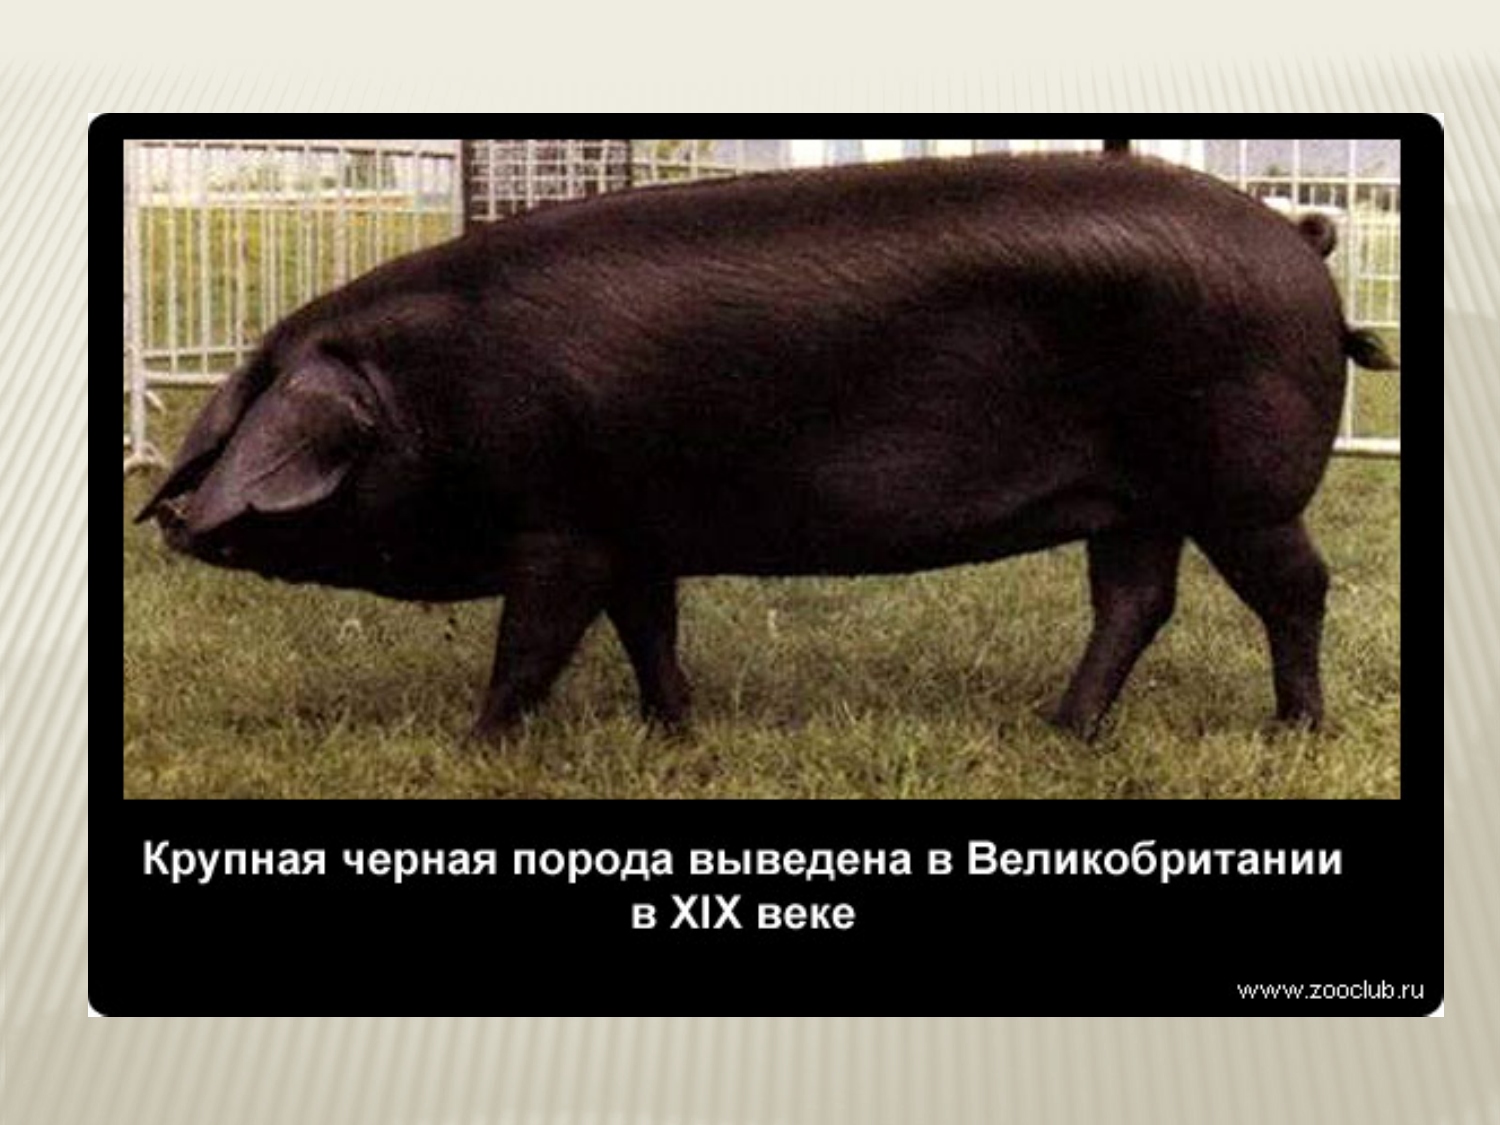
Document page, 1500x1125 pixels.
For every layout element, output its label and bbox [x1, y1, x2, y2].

picture [88, 113, 1444, 1018]
